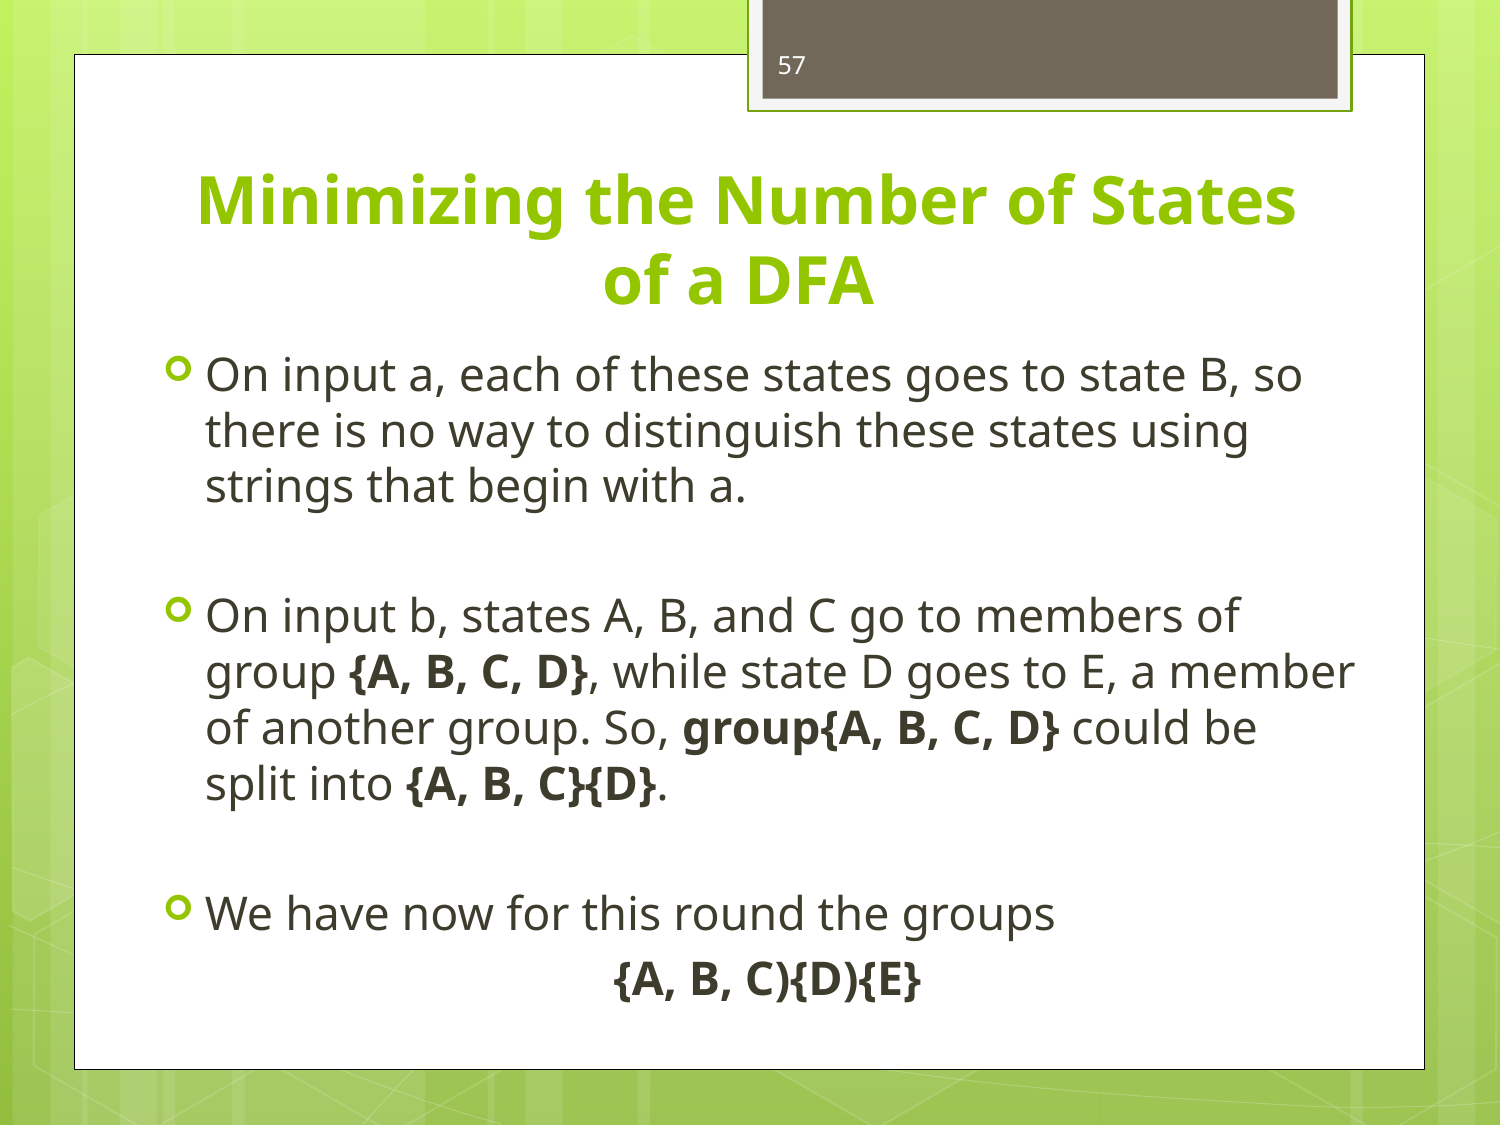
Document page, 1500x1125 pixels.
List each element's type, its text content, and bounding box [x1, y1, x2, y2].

list On input a, each of these states goes to state B, so there is no way to distinguish these states using strings that begin with a. On input b, states A, B, and C go to members of group {A, B, C, D}, while state D goes to E, a member of another group. So, group{A, B, C, D} could be split into {A, B, C}{D}. We have now for this round the groups {A, B, C){D){E} [137, 337, 1375, 1013]
slide_number 57 [762, 36, 982, 97]
title Minimizing the Number of States of a DFA [171, 168, 1324, 325]
